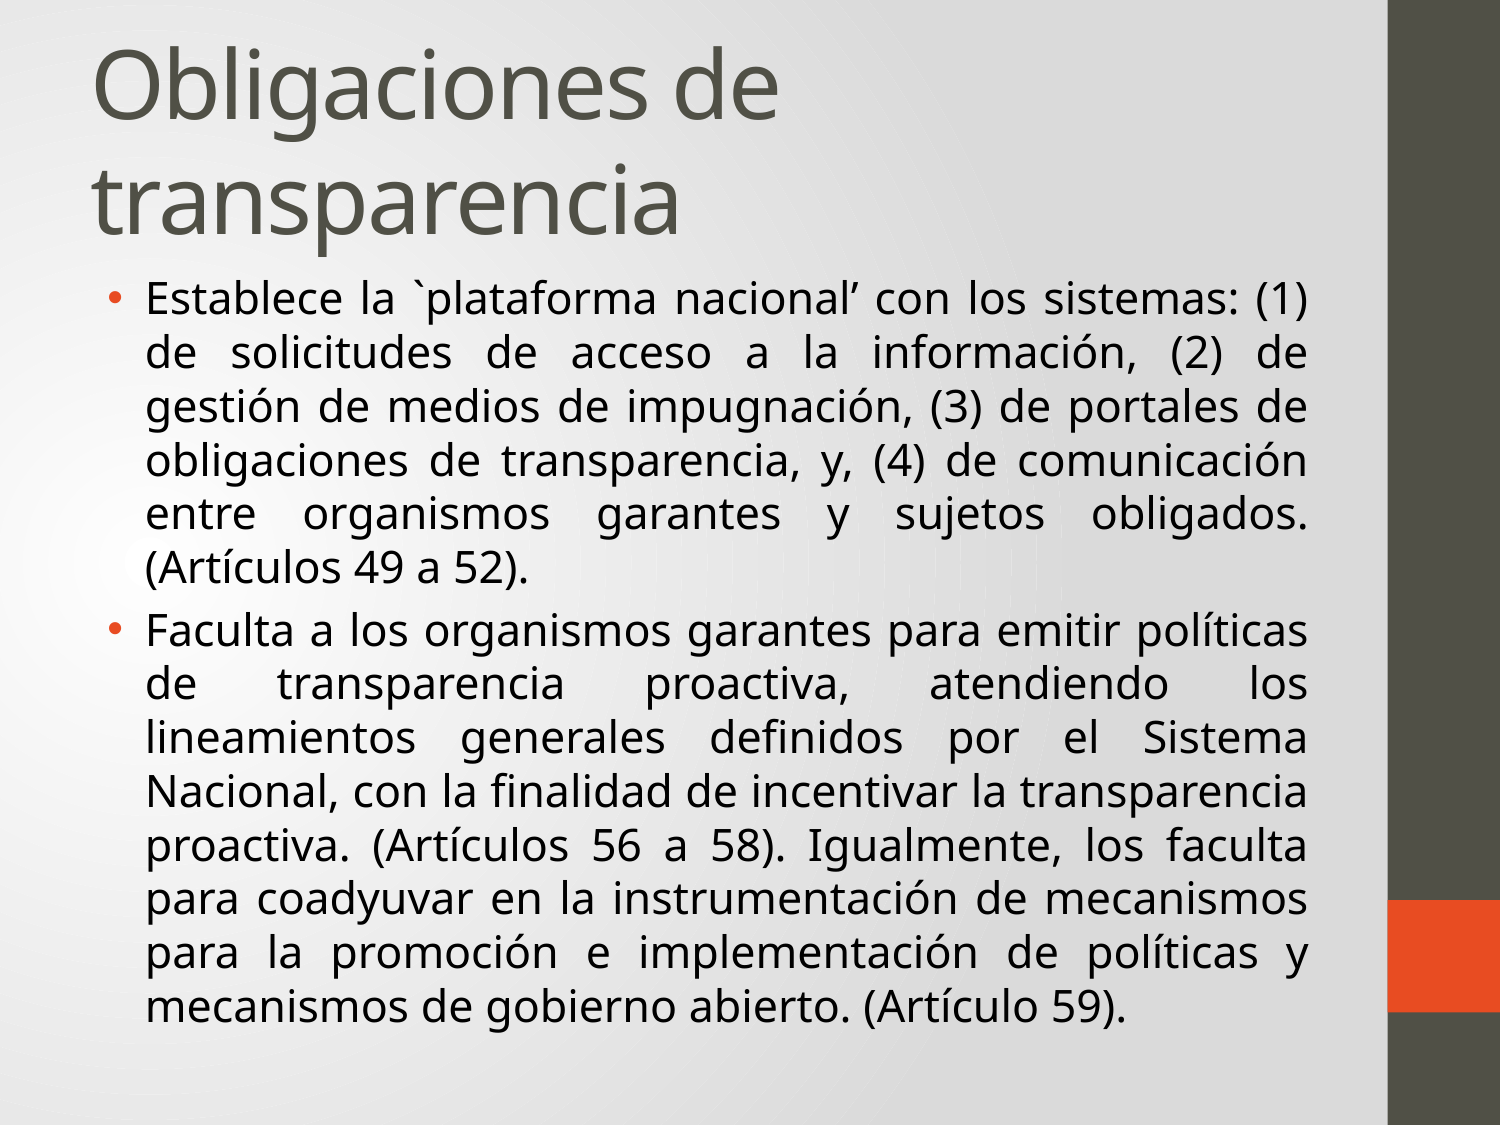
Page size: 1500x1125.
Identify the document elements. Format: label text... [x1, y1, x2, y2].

list Establece la `plataforma nacional’ con los sistemas: (1) de solicitudes de acceso a la información, (2) de gestión de medios de impugnación, (3) de portales de obligaciones de transparencia, y, (4) de comunicación entre organismos garantes y sujetos obligados. (Artículos 49 a 52). Faculta a los organismos garantes para emitir políticas de transparencia proactiva, atendiendo los lineamientos generales definidos por el Sistema Nacional, con la finalidad de incentivar la transparencia proactiva. (Artículos 56 a 58). Igualmente, los faculta para coadyuvar en la instrumentación de mecanismos para la promoción e implementación de políticas y mecanismos de gobierno abierto. (Artículo 59). [75, 262, 1325, 1080]
title Obligaciones de transparencia [75, 45, 1325, 233]
